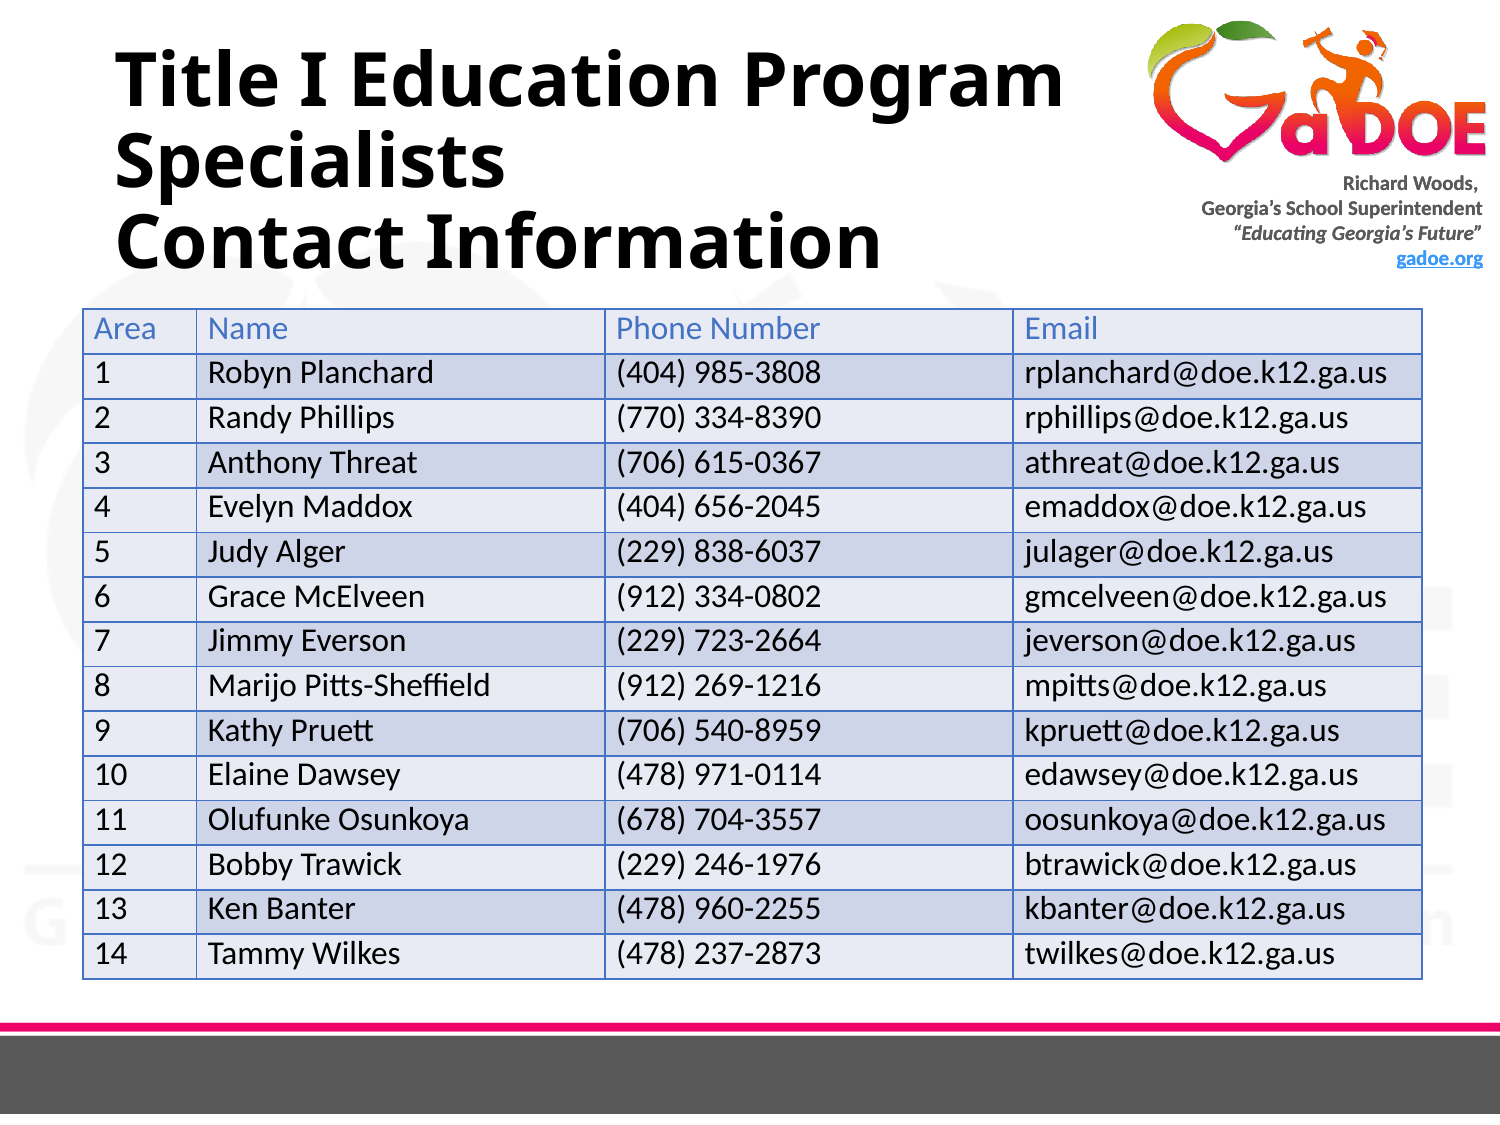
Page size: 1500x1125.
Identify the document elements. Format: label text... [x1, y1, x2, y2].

table_cell Grace McElveen [197, 578, 604, 621]
table_cell twilkes@doe.k12.ga.us [1014, 935, 1421, 978]
table_cell 7 [84, 623, 196, 666]
table_cell Kathy Pruett [197, 712, 604, 755]
table_cell julager@doe.k12.ga.us [1014, 533, 1421, 576]
table_cell athreat@doe.k12.ga.us [1014, 444, 1421, 487]
table_header Email [1014, 310, 1421, 353]
table_cell 6 [84, 578, 196, 621]
table_cell 2 [84, 400, 196, 442]
table_cell (912) 334-0802 [606, 578, 1012, 621]
table_cell btrawick@doe.k12.ga.us [1014, 846, 1421, 889]
table_cell (404) 985-3808 [606, 355, 1012, 398]
table_cell (478) 971-0114 [606, 757, 1012, 800]
table_cell jeverson@doe.k12.ga.us [1014, 623, 1421, 666]
table_cell Bobby Trawick [197, 846, 604, 889]
table_cell (229) 723-2664 [606, 623, 1012, 666]
table_cell 11 [84, 801, 196, 844]
table_cell 4 [84, 489, 196, 532]
table_cell edawsey@doe.k12.ga.us [1014, 757, 1421, 800]
table_cell (478) 960-2255 [606, 891, 1012, 933]
table_cell rplanchard@doe.k12.ga.us [1014, 355, 1421, 398]
table_cell 10 [84, 757, 196, 800]
table_cell Tammy Wilkes [197, 935, 604, 978]
table_cell kbanter@doe.k12.ga.us [1014, 891, 1421, 933]
table_cell emaddox@doe.k12.ga.us [1014, 489, 1421, 532]
table_cell (229) 246-1976 [606, 846, 1012, 889]
table_cell (229) 838-6037 [606, 533, 1012, 576]
title Title I Education Program Specialists Contact Information [99, 54, 1136, 273]
table_cell (678) 704-3557 [606, 801, 1012, 844]
table_cell 1 [84, 355, 196, 398]
table_cell 3 [84, 444, 196, 487]
table_cell Evelyn Maddox [197, 489, 604, 532]
table_cell (404) 656-2045 [606, 489, 1012, 532]
table_cell Elaine Dawsey [197, 757, 604, 800]
table_cell Robyn Planchard [197, 355, 604, 398]
table_cell 9 [84, 712, 196, 755]
table_cell 13 [84, 891, 196, 933]
table_cell (912) 269-1216 [606, 667, 1012, 710]
table_cell mpitts@doe.k12.ga.us [1014, 667, 1421, 710]
table_cell rphillips@doe.k12.ga.us [1014, 400, 1421, 442]
table_cell Olufunke Osunkoya [197, 801, 604, 844]
picture [1135, 8, 1499, 164]
table_cell (706) 540-8959 [606, 712, 1012, 755]
table_cell Marijo Pitts-Sheffield [197, 667, 604, 710]
table_cell (478) 237-2873 [606, 935, 1012, 978]
table_cell Anthony Threat [197, 444, 604, 487]
table_cell Judy Alger [197, 533, 604, 576]
picture [19, 235, 1473, 980]
table_header Phone Number [606, 310, 1012, 353]
table_cell Ken Banter [197, 891, 604, 933]
table_cell Jimmy Everson [197, 623, 604, 666]
table_cell Randy Phillips [197, 400, 604, 442]
table_cell kpruett@doe.k12.ga.us [1014, 712, 1421, 755]
table_cell gmcelveen@doe.k12.ga.us [1014, 578, 1421, 621]
table_cell (706) 615-0367 [606, 444, 1012, 487]
table_cell 8 [84, 667, 196, 710]
table_cell (770) 334-8390 [606, 400, 1012, 442]
table_cell 5 [84, 533, 196, 576]
table_header Name [197, 310, 604, 353]
table_cell oosunkoya@doe.k12.ga.us [1014, 801, 1421, 844]
table_cell 14 [84, 935, 196, 978]
table_header Area [84, 310, 196, 353]
table_cell 12 [84, 846, 196, 889]
